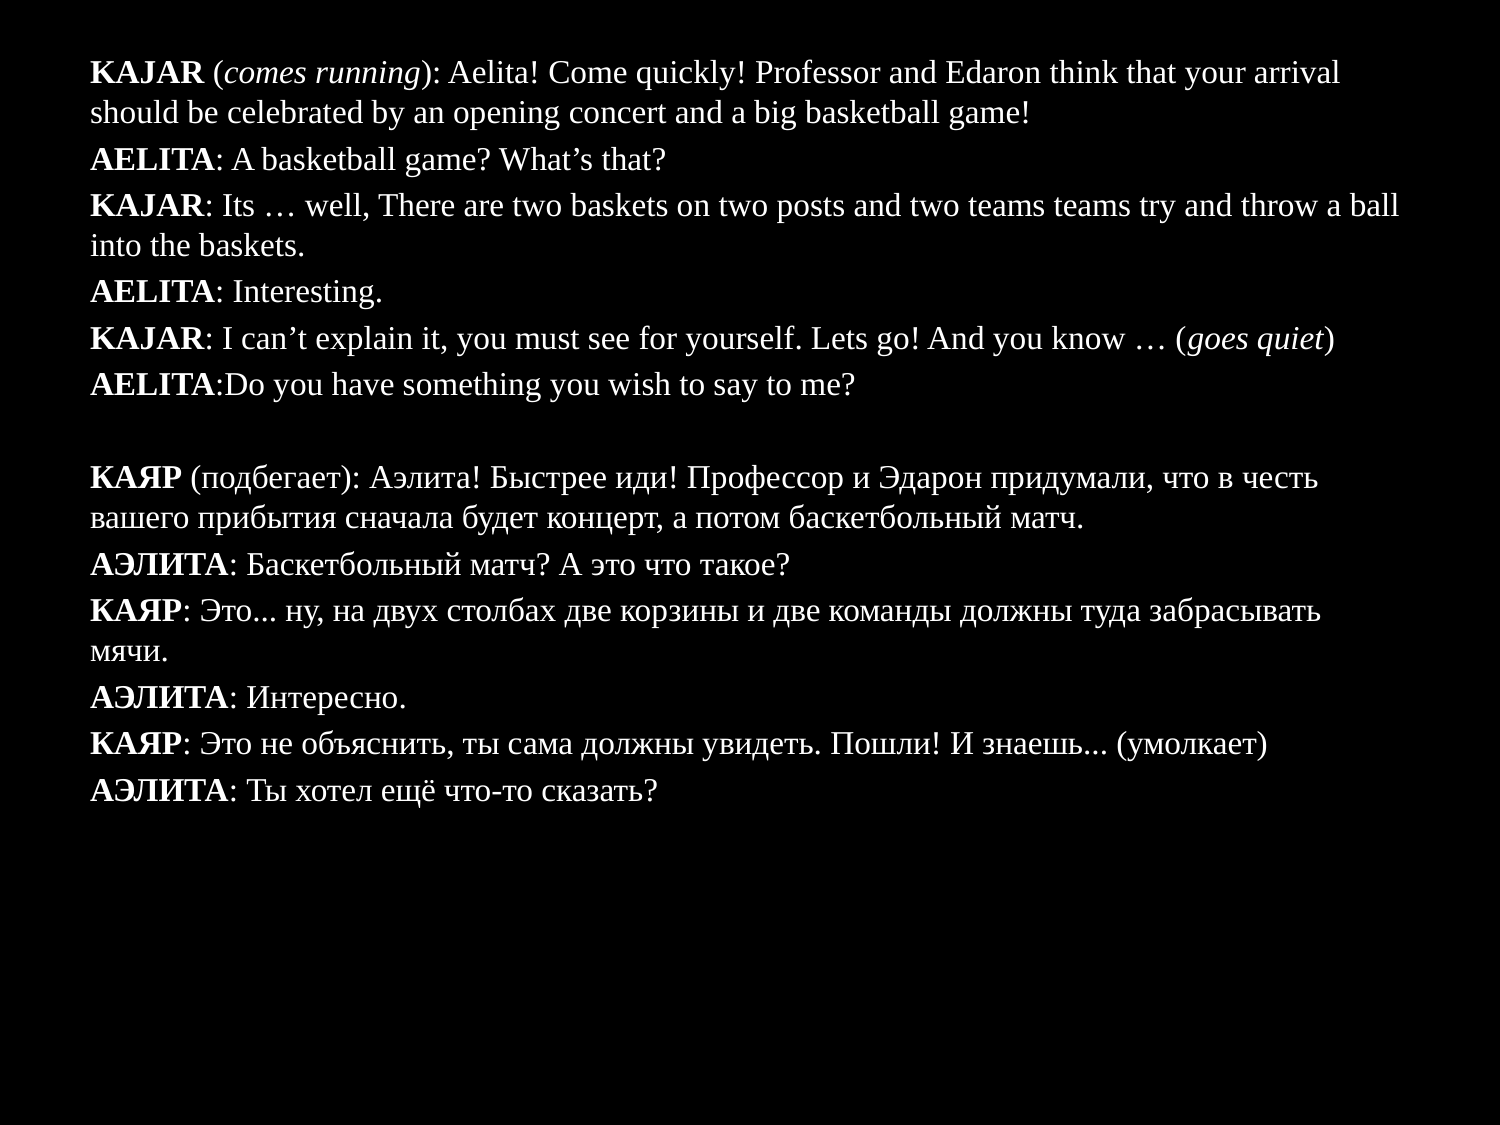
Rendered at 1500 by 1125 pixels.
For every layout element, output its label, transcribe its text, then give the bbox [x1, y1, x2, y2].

list KAJAR (comes running): Aelita! Come quickly! Professor and Edaron think that your arrival should be celebrated by an opening concert and a big basketball game! AELITA: A basketball game? What’s that? KAJAR: Its … well, There are two baskets on two posts and two teams teams try and throw a ball into the baskets. AELITA: Interesting. KAJAR: I can’t explain it, you must see for yourself. Lets go! And you know … (goes quiet) AELITA:Do you have something you wish to say to me? КАЯР (подбегает): Аэлита! Быстрее иди! Профессор и Эдарон придумали, что в честь вашего прибытия сначала будет концерт, а потом баскетбольный матч. АЭЛИТА: Баскетбольный матч? А это что такое? КАЯР: Это... ну, на двух столбах две корзины и две команды должны туда забрасывать мячи. АЭЛИТА: Интересно. КАЯР: Это не объяснить, ты сама должны увидеть. Пошли! И знаешь... (умолкает) АЭЛИТА: Ты хотел ещё что-то сказать? [75, 42, 1425, 1106]
